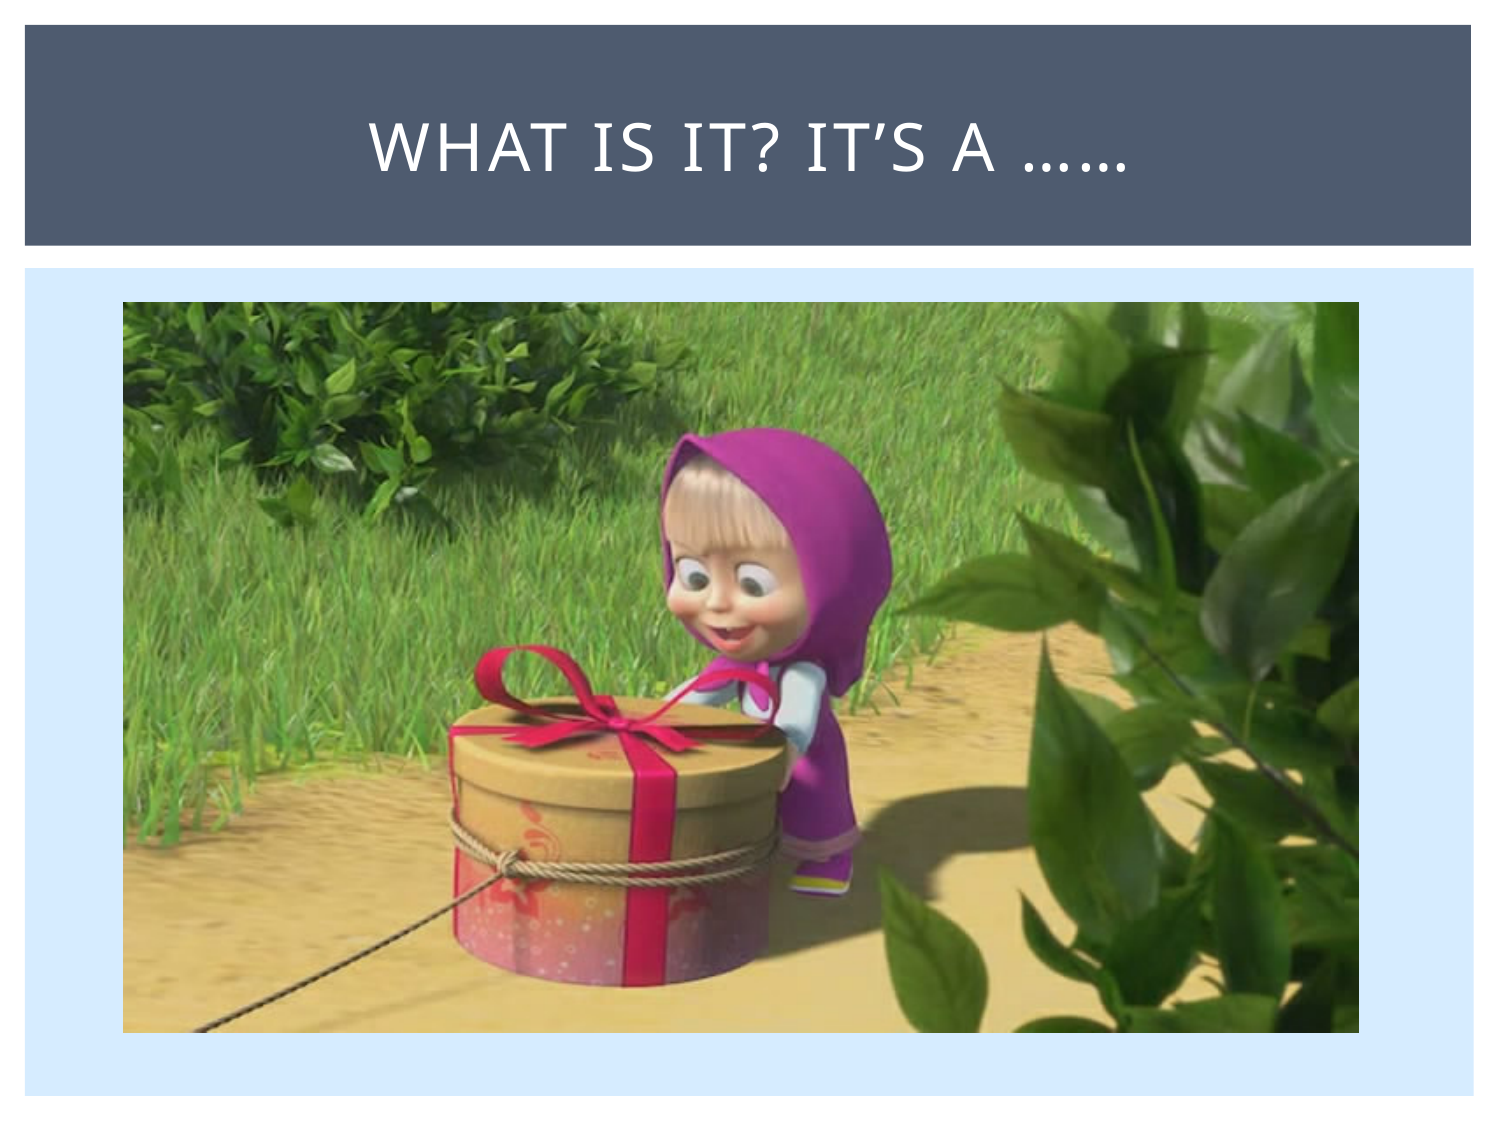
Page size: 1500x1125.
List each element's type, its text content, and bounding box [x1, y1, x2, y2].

title What is it? It’s a …… [62, 58, 1438, 232]
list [123, 302, 1359, 1033]
